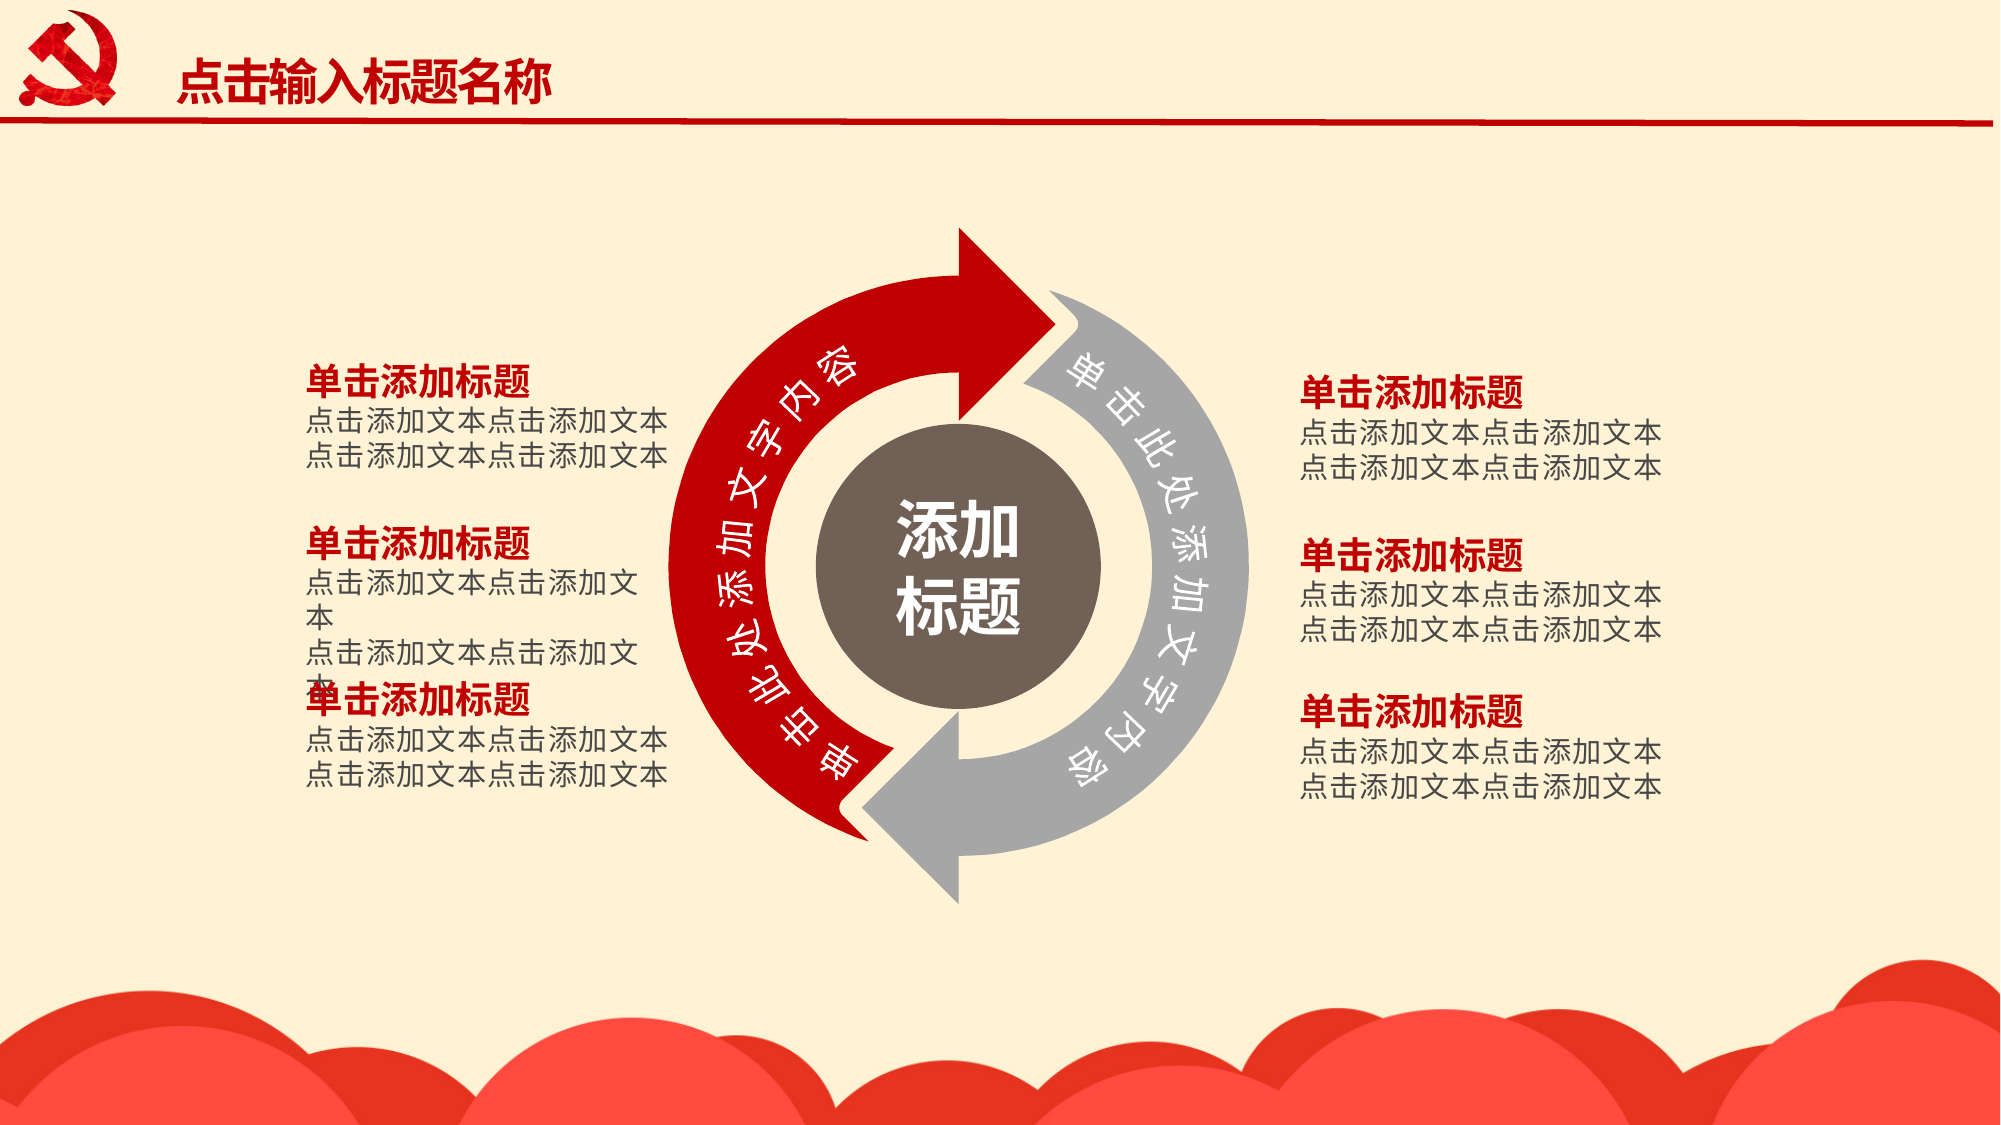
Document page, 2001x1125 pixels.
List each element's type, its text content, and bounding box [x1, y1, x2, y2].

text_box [0, 120, 1994, 124]
picture [0, 0, 2001, 1125]
text_box [673, 227, 1056, 842]
text_box 单击添加标题 点击添加文本点击添加文本 点击添加文本点击添加文本 [1282, 523, 1695, 655]
text_box 单击添加标题 点击添加文本点击添加文本 点击添加文本点击添加文本 [1282, 679, 1695, 812]
text_box 单击添加标题 点击添加文本点击添加文本 点击添加文本点击添加文本 [289, 349, 725, 481]
text_box 添加 标题 [878, 481, 1040, 651]
text_box [861, 290, 1249, 905]
text_box 单击添加标题 点击添加文本点击添加文本 点击添加文本点击添加文本 [289, 511, 685, 667]
text_box 点击输入标题名称 [163, 27, 565, 117]
text_box [815, 423, 1101, 709]
text_box 单击添加标题 点击添加文本点击添加文本 点击添加文本点击添加文本 [289, 667, 687, 800]
text_box 单击添加标题 点击添加文本点击添加文本 点击添加文本点击添加文本 [1282, 361, 1695, 493]
